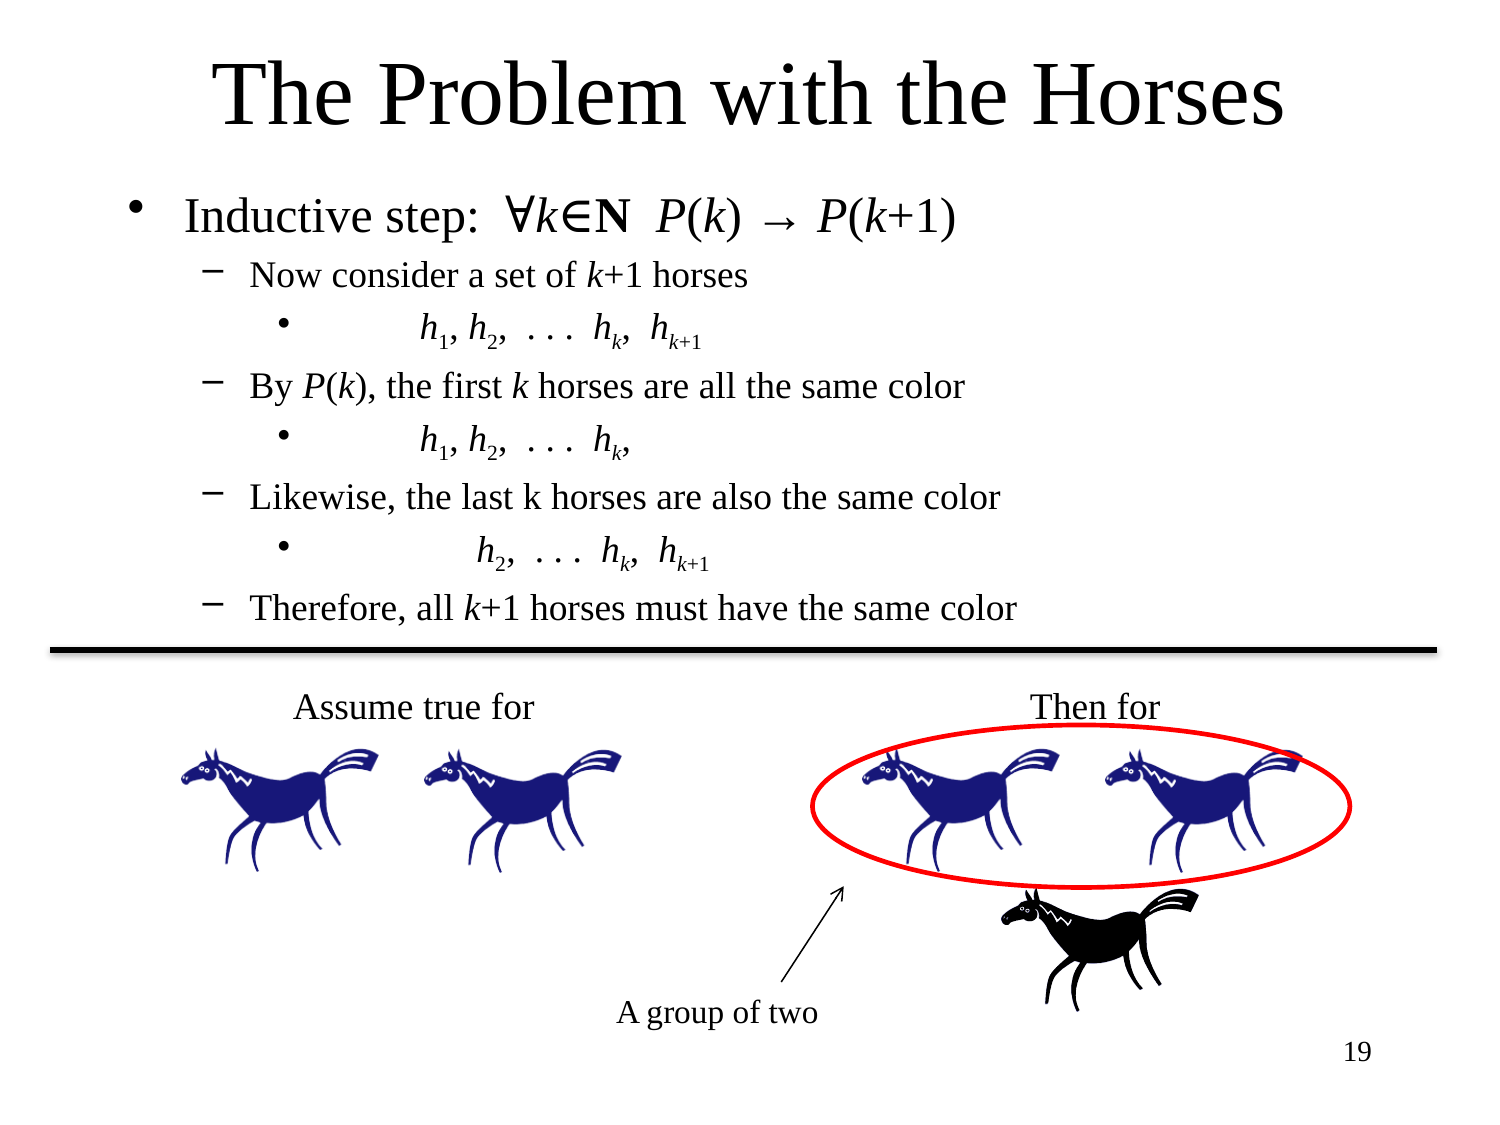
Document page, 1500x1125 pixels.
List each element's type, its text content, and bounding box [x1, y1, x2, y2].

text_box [780, 885, 844, 983]
picture [181, 747, 379, 872]
text_box [904, 724, 1266, 884]
text_box [812, 761, 857, 852]
title The Problem with the Horses [112, 37, 1388, 138]
text_box [1308, 762, 1350, 850]
picture [1001, 887, 1199, 1012]
picture [423, 748, 622, 873]
list Inductive step: ∀k∈N P(k) → P(k+1) Now consider a set of k+1 horses h1, h2, . . . hk, hk+1 By P(k), the first k horses are all the same color h1, h2, . . . hk, Likewise, the last k horses are also the same color h2, . . . hk, hk+1 Therefore, all k+1 horses must have the same color [112, 174, 1425, 625]
slide_number 19 [1074, 1025, 1388, 1100]
text_box A group of two [601, 983, 834, 1038]
picture [1105, 748, 1303, 873]
picture [862, 747, 1061, 872]
